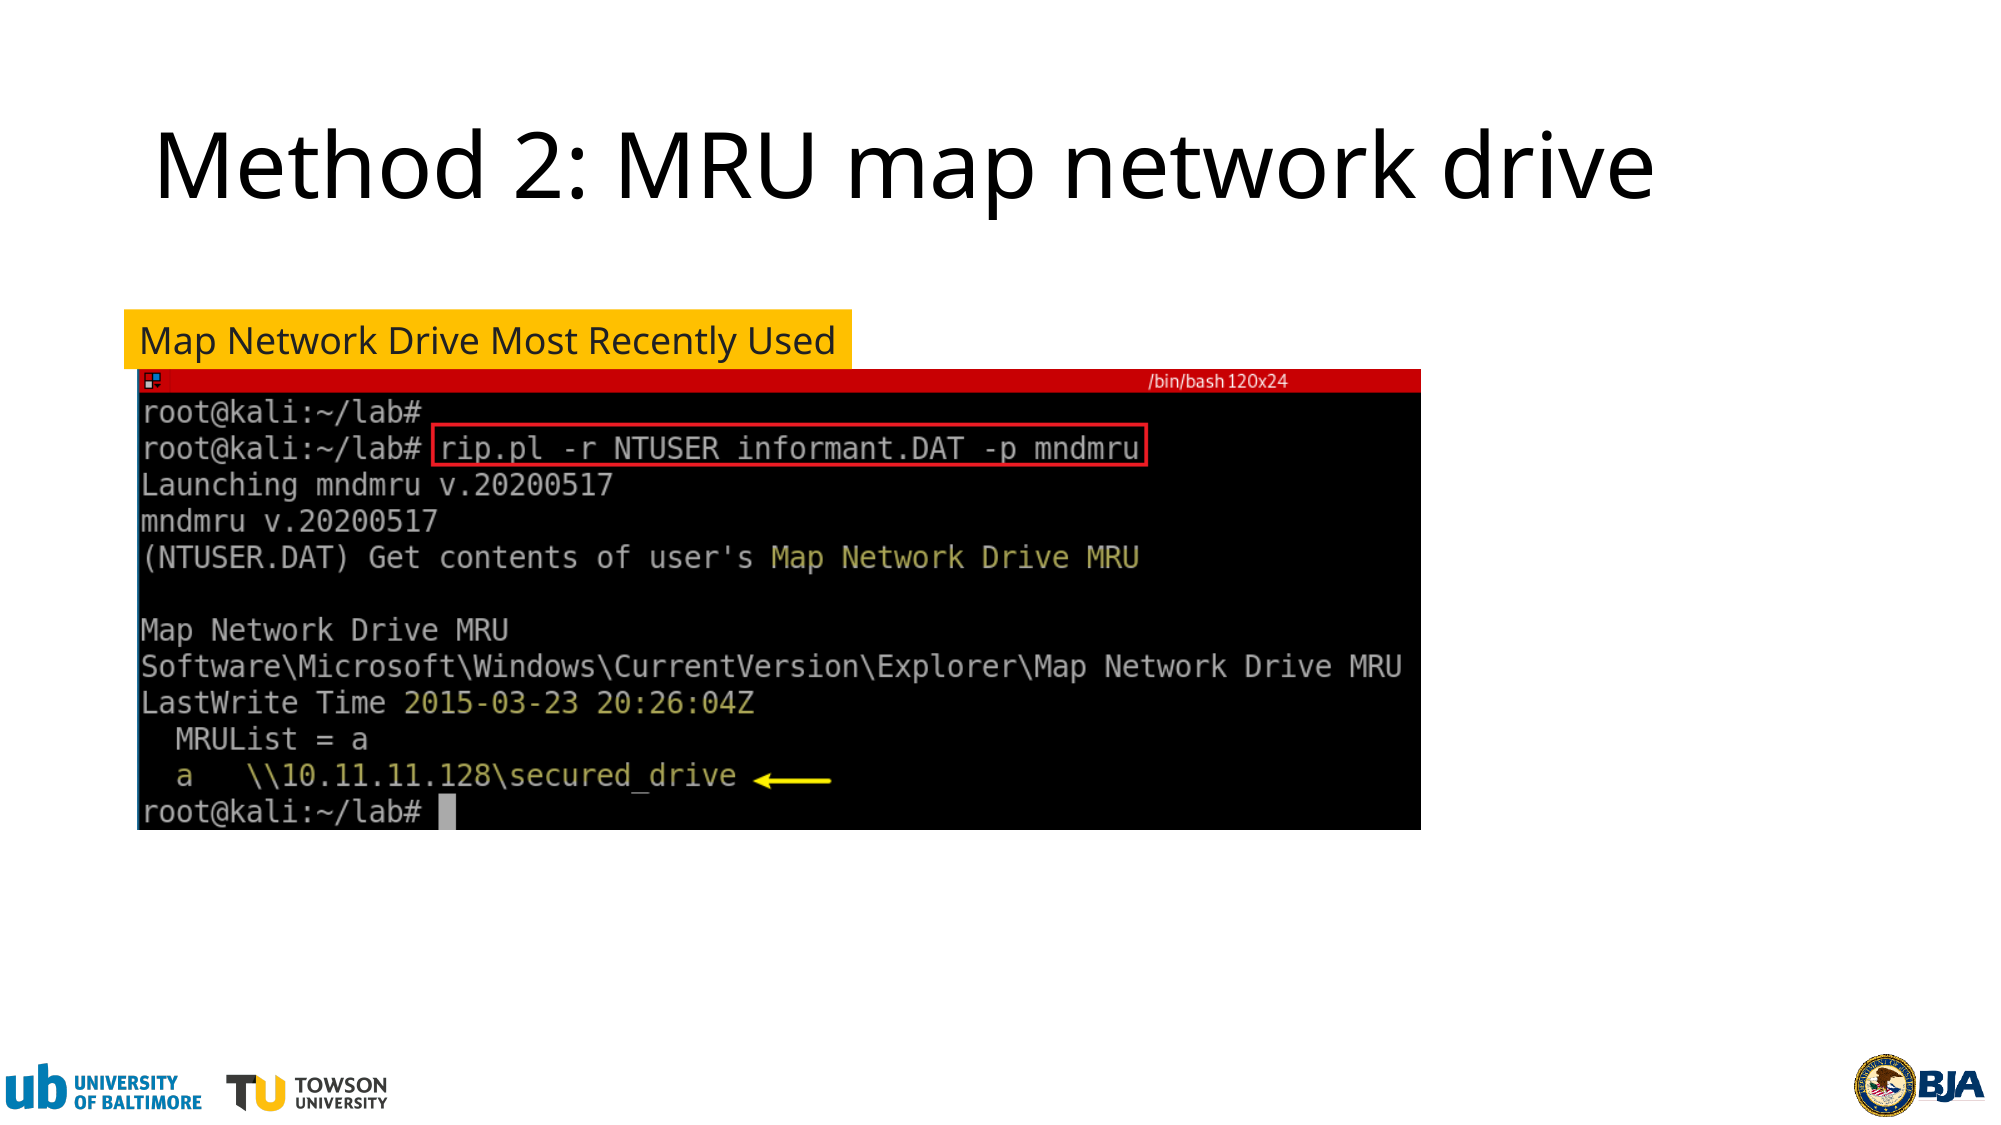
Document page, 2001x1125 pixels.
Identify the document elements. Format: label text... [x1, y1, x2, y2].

picture [0, 1031, 407, 1125]
picture [1854, 1054, 1986, 1117]
picture [137, 369, 1421, 830]
text_box Map Network Drive Most Recently Used [124, 309, 852, 370]
title Method 2: MRU map network drive [137, 59, 1863, 278]
